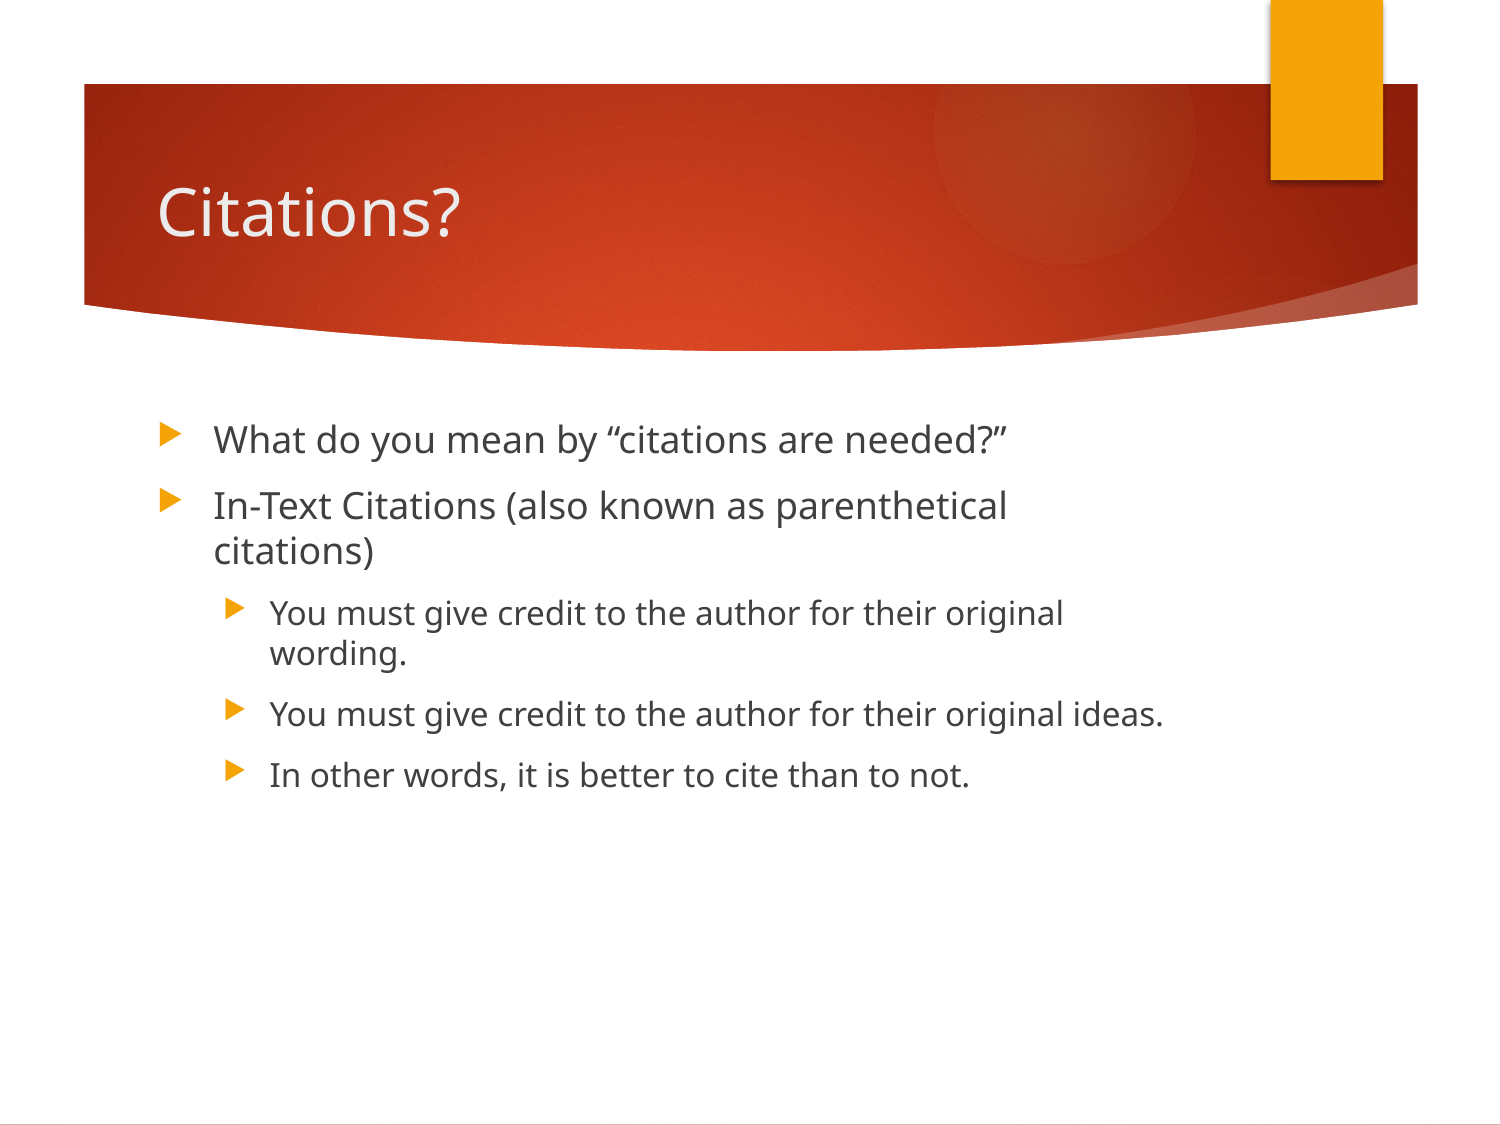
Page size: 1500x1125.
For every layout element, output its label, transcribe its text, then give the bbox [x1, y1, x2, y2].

title Citations? [141, 151, 1183, 269]
list What do you mean by “citations are needed?” In-Text Citations (also known as parenthetical citations) You must give credit to the author for their original wording. You must give credit to the author for their original ideas. In other words, it is better to cite than to not. [142, 408, 1183, 988]
